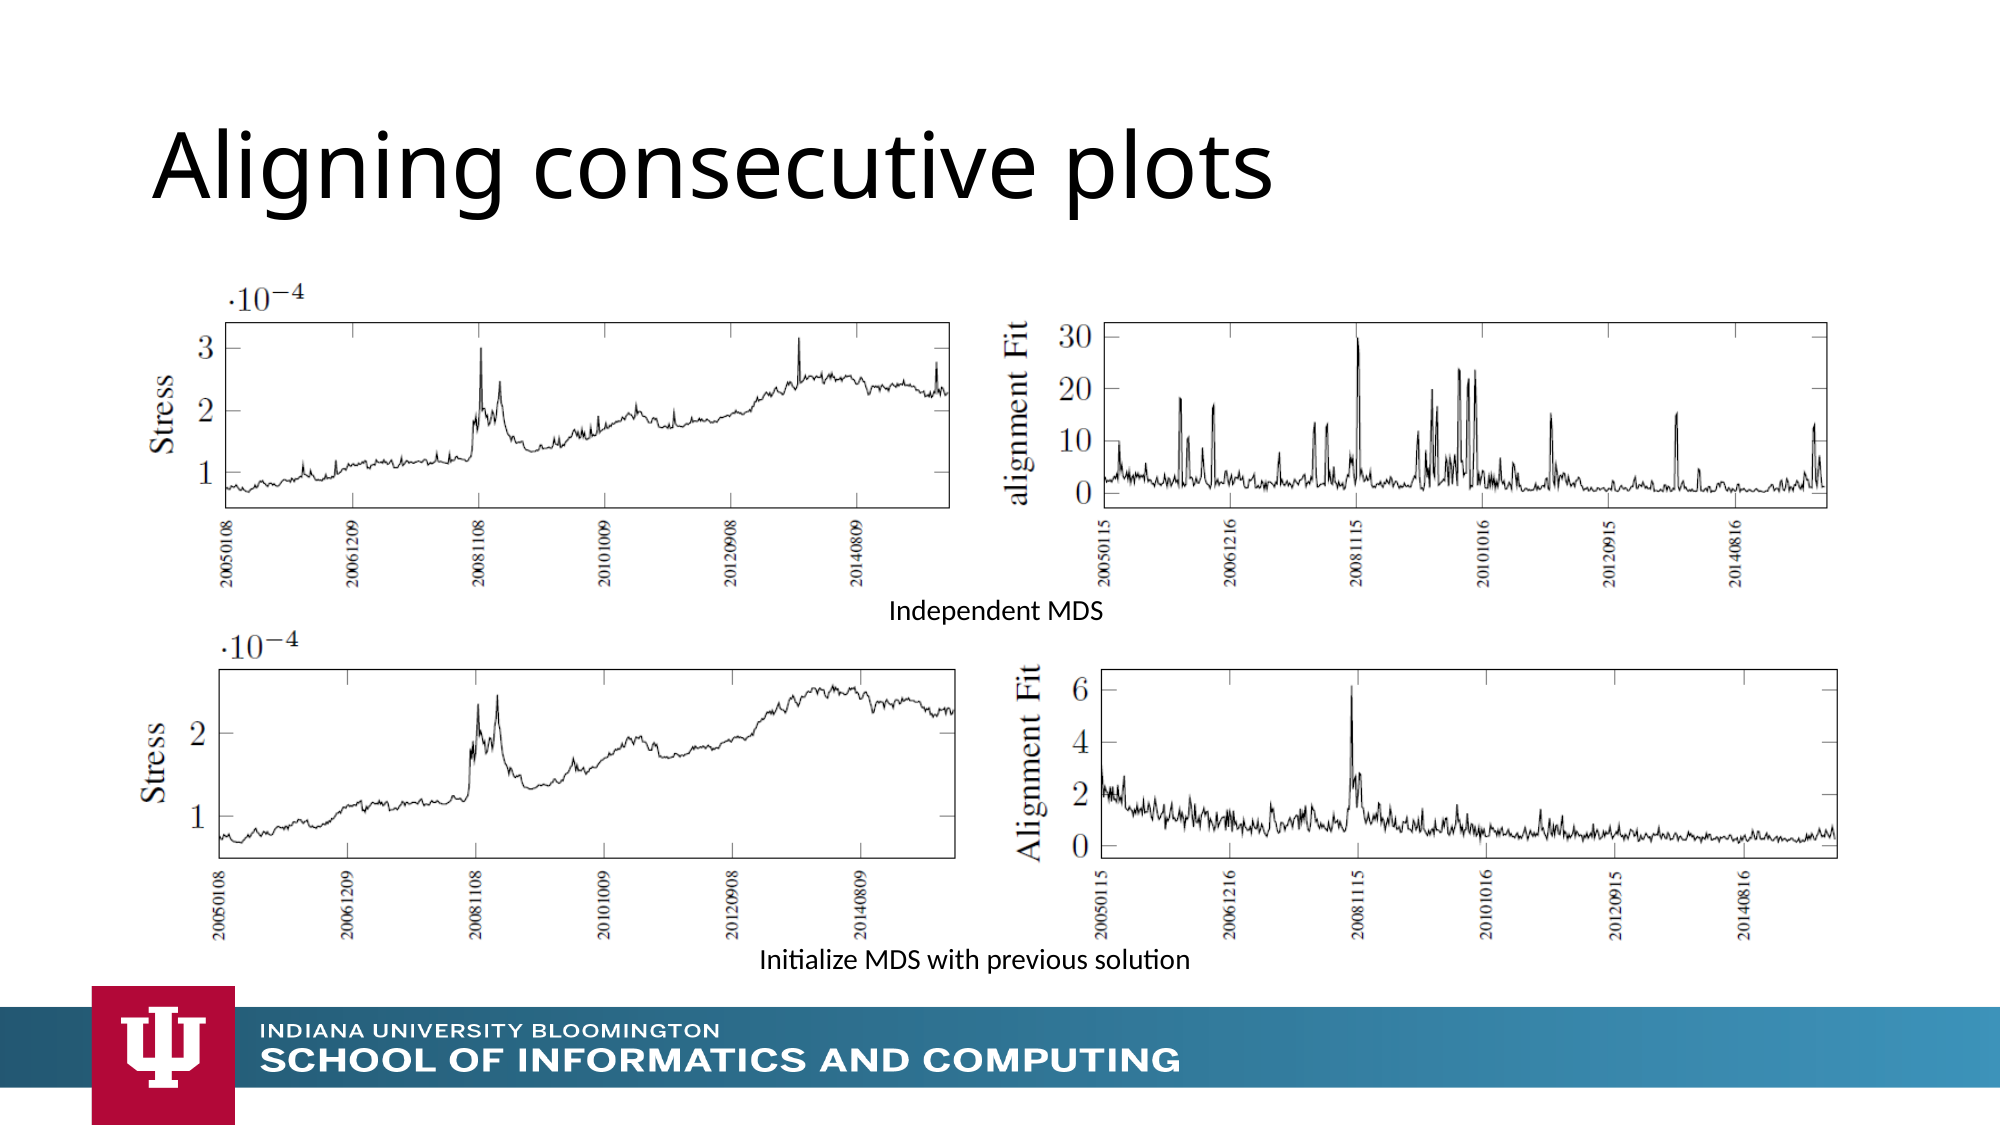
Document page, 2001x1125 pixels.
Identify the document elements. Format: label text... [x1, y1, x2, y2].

picture [137, 273, 1832, 609]
text_box Independent MDS [874, 609, 1185, 619]
title Aligning consecutive plots [137, 59, 1863, 278]
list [121, 619, 1847, 960]
picture [0, 986, 2000, 1125]
text_box Initialize MDS with previous solution [744, 960, 1360, 984]
